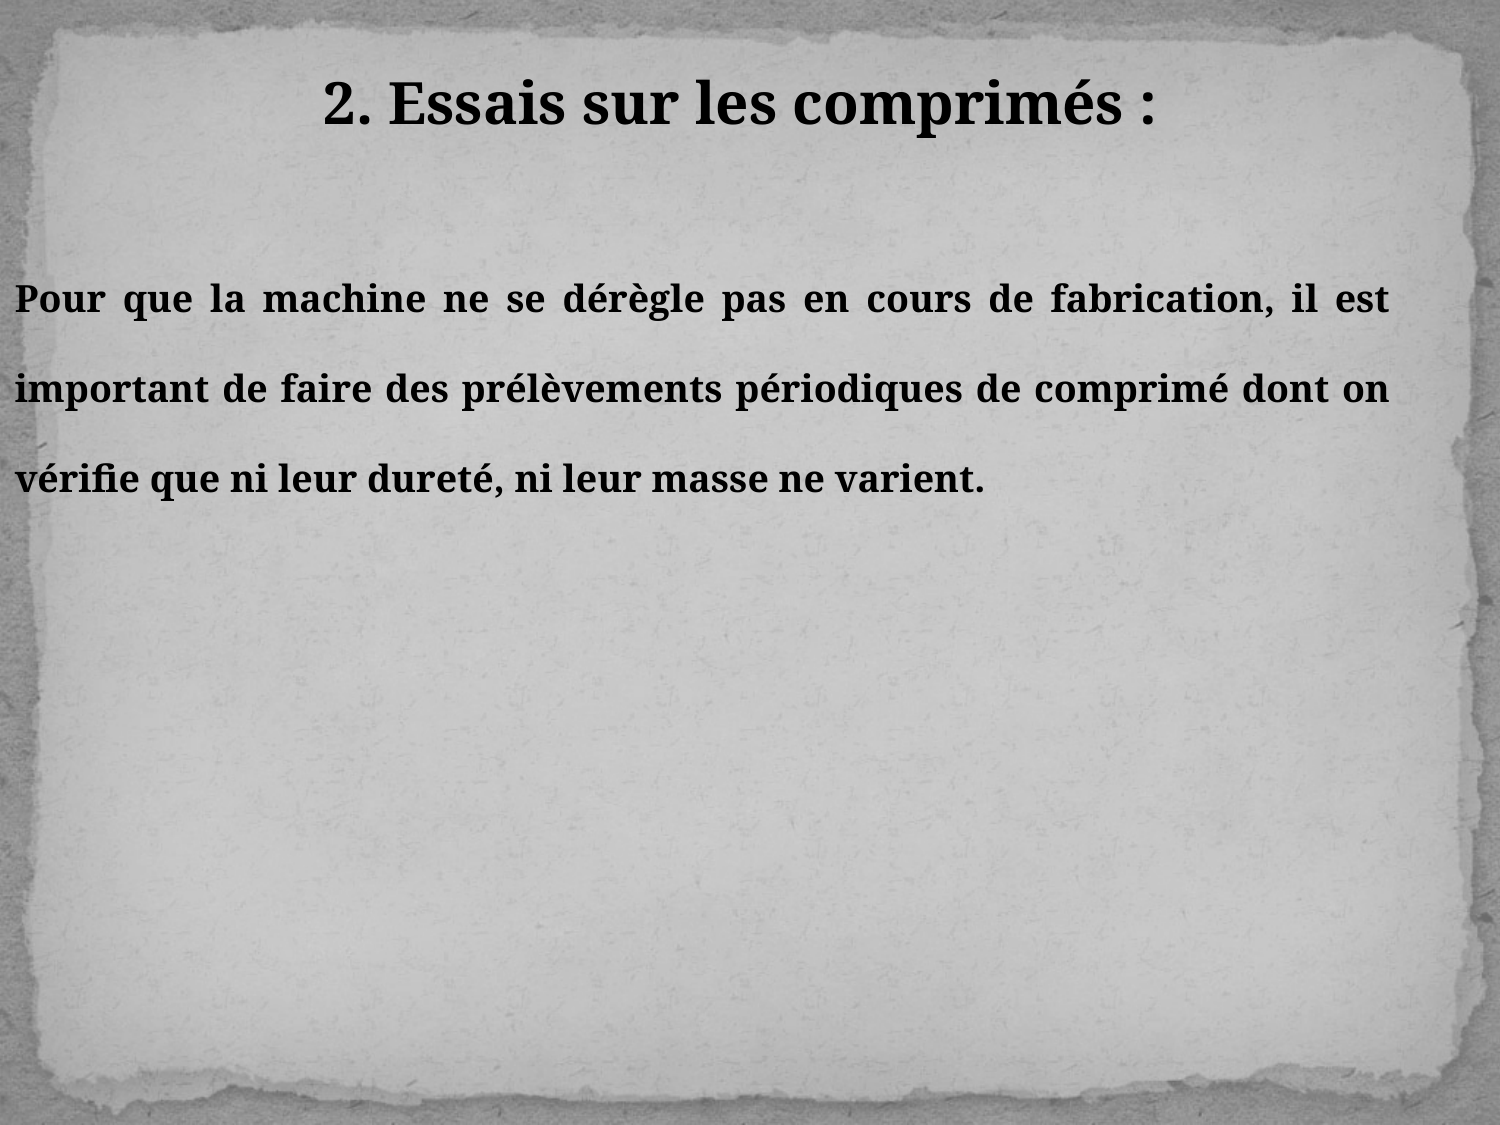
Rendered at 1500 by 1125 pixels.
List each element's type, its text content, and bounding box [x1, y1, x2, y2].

text_box 2. Essais sur les comprimés : [308, 58, 1173, 144]
text_box Pour que la machine ne se dérègle pas en cours de fabrication, il est important de faire des prélèvements périodiques de comprimé dont on vérifie que ni leur dureté, ni leur masse ne varient. [0, 222, 1407, 508]
